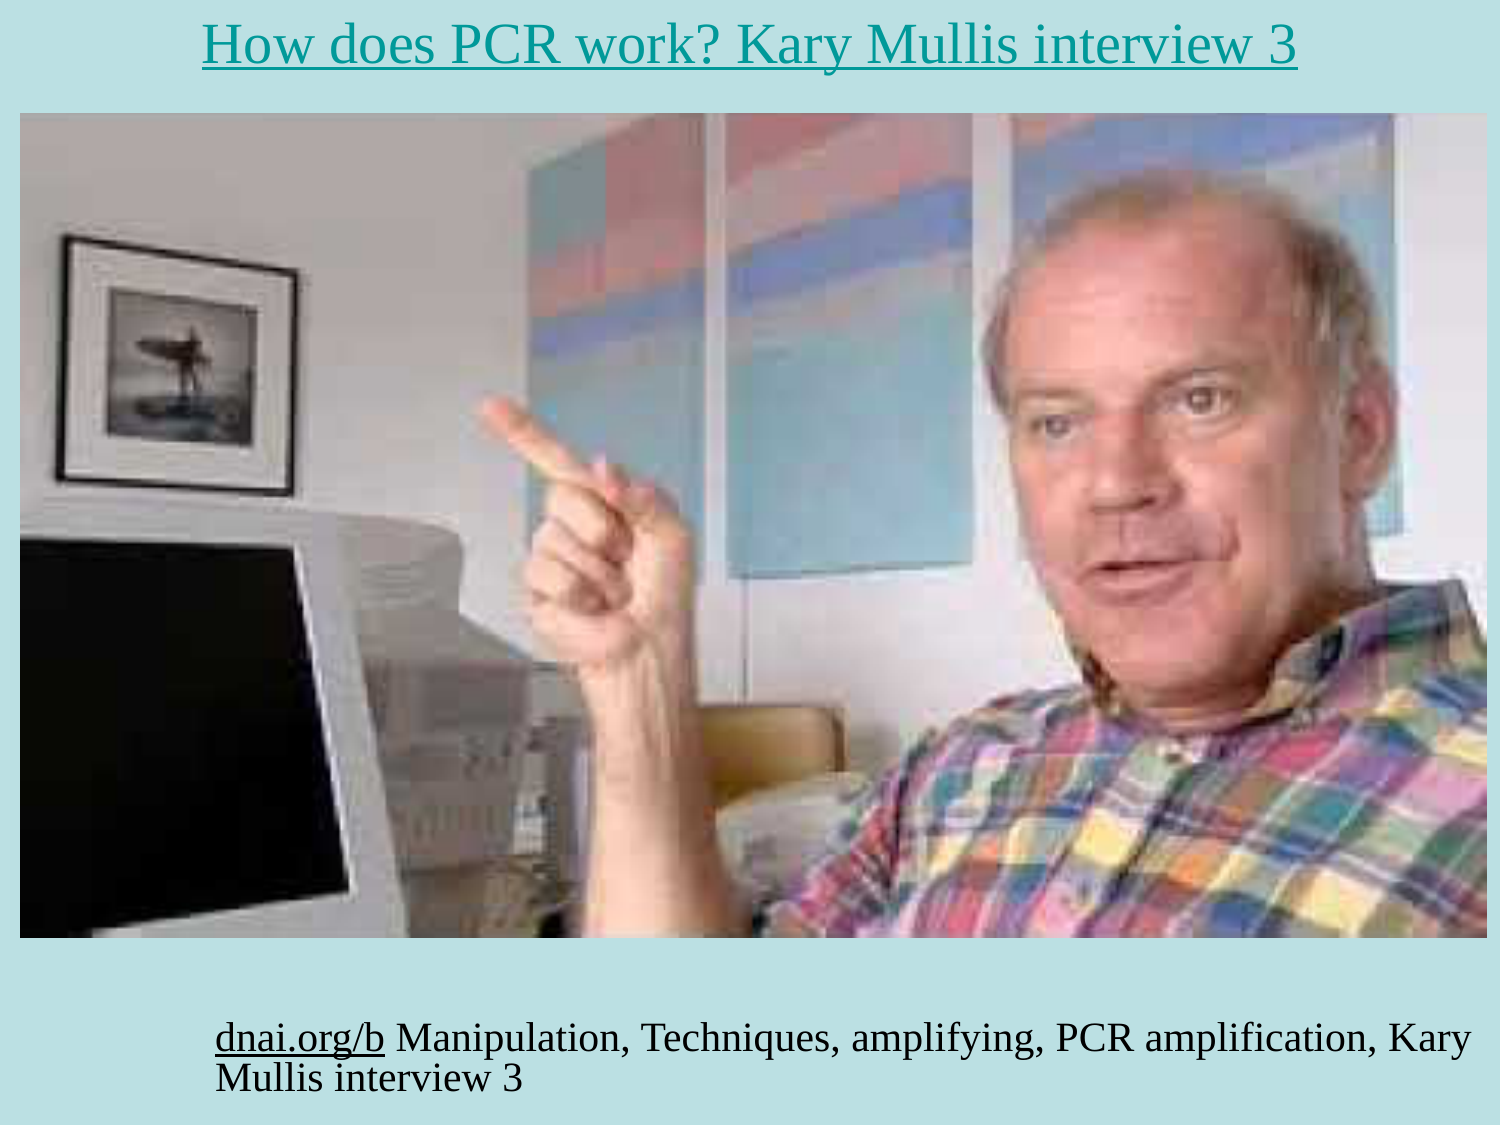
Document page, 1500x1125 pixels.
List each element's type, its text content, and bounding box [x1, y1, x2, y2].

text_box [19, 112, 1488, 939]
title How does PCR work? Kary Mullis interview 3 [74, 0, 1426, 106]
list dnai.org/b Manipulation, Techniques, amplifying, PCR amplification, Kary Mullis interview 3 [199, 1012, 1500, 1125]
